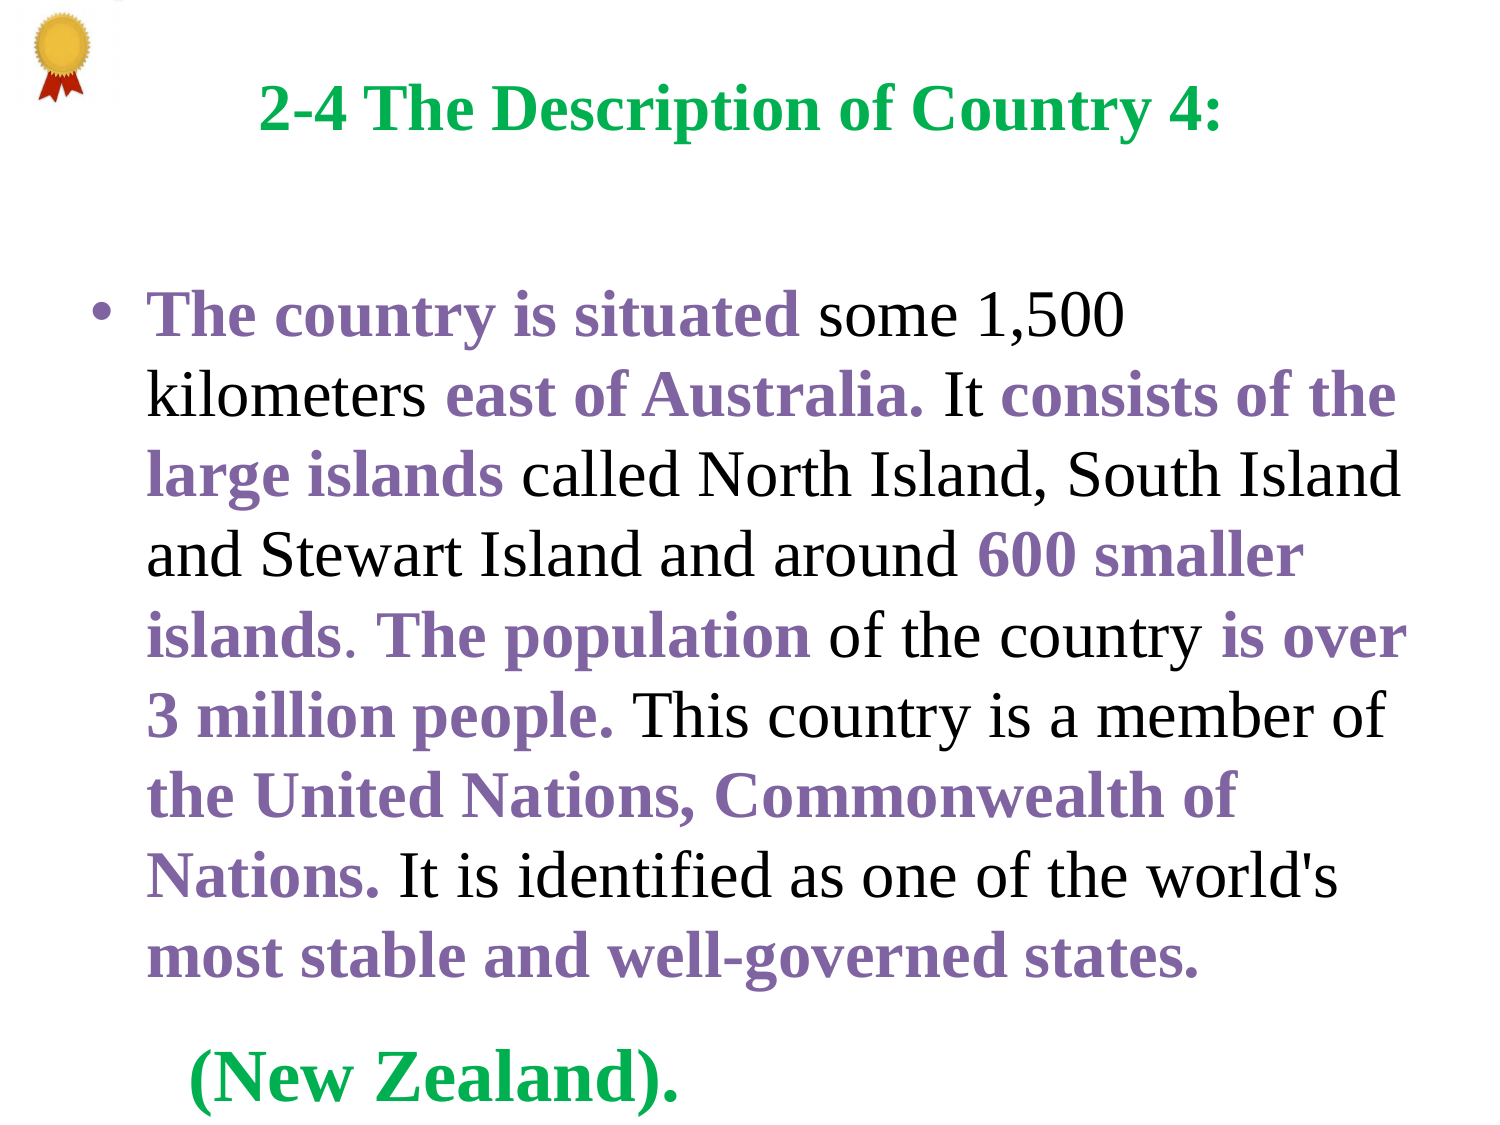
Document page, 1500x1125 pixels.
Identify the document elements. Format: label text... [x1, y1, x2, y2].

title 2-4 The Description of Country 4: [76, 54, 1425, 233]
list The country is situated some 1,500 kilometers east of Australia. It consists of the large islands called North Island, South Island and Stewart Island and around 600 smaller islands. The population of the country is over 3 million people. This country is a member of the United Nations, Commonwealth of Nations. It is identified as one of the world's most stable and well-governed states. [75, 262, 1425, 1005]
text_box (New Zealand). [173, 1018, 696, 1124]
picture [0, 0, 125, 114]
